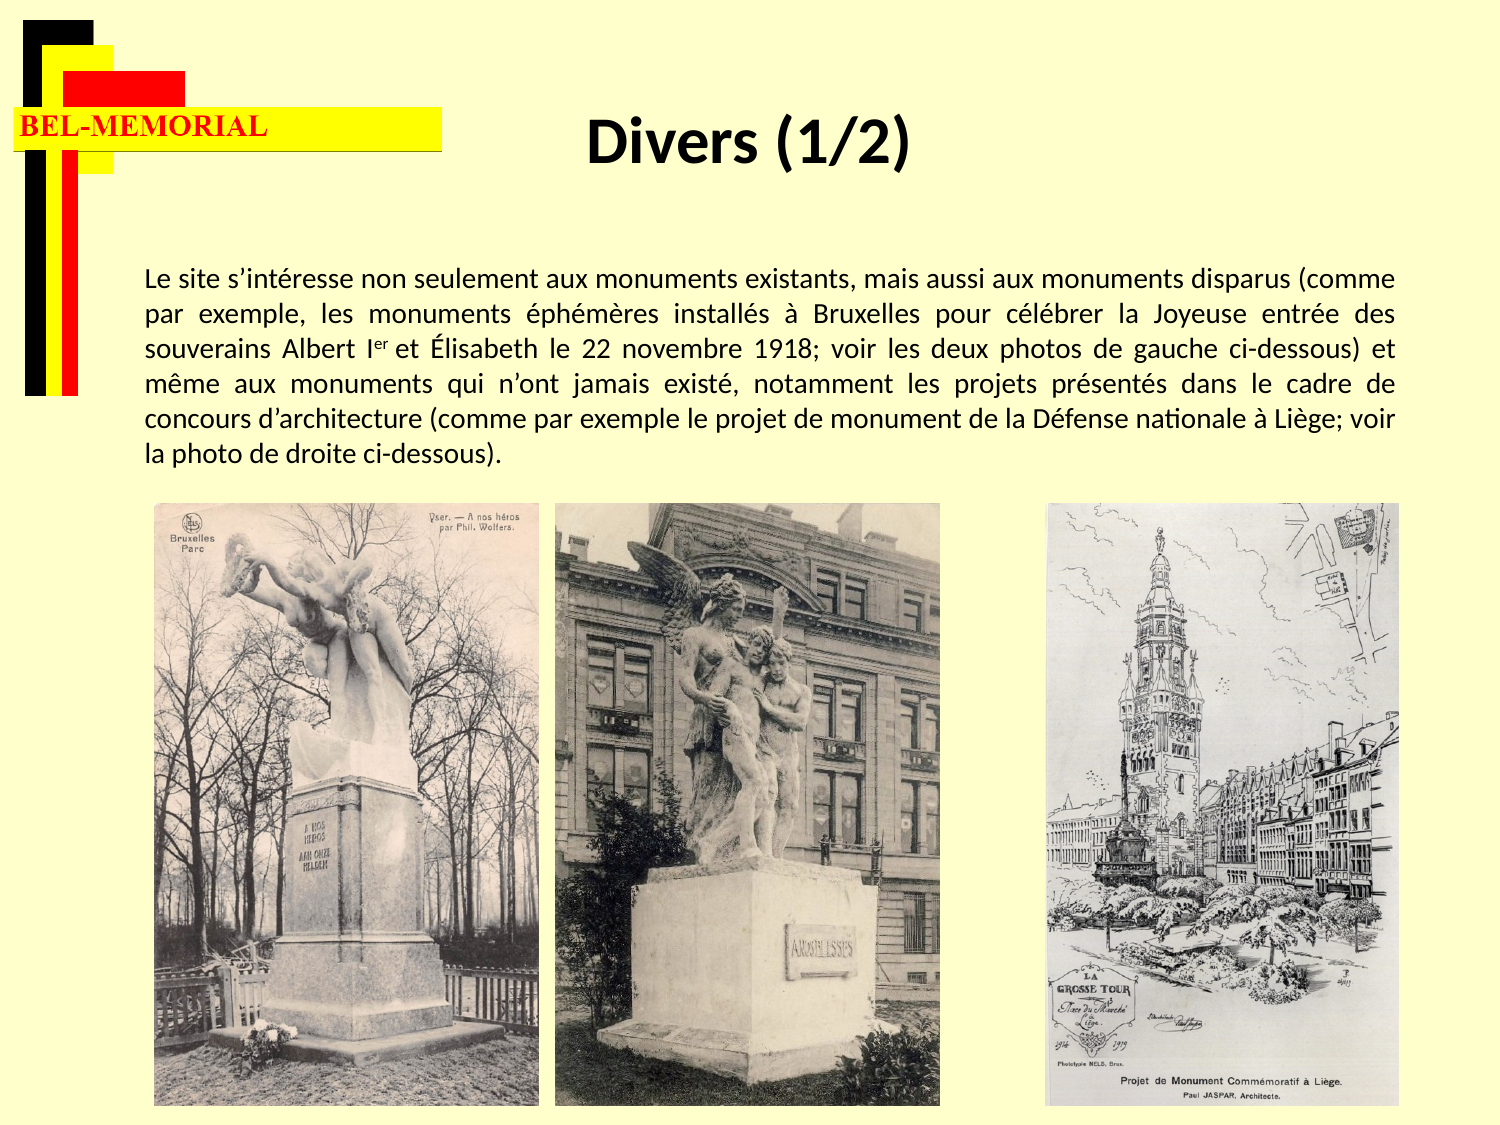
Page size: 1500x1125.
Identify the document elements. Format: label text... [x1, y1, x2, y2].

picture [1045, 502, 1399, 1107]
picture [153, 502, 539, 1107]
title Divers (1/2) [458, 90, 1388, 185]
text_box Le site s’intéresse non seulement aux monuments existants, mais aussi aux monuments disparus (comme par exemple, les monuments éphémères installés à Bruxelles pour célébrer la Joyeuse entrée des souverains Albert Ier et Élisabeth le 22 novembre 1918; voir les deux photos de gauche ci-dessous) et même aux monuments qui n’ont jamais existé, notamment les projets présentés dans le cadre de concours d’architecture (comme par exemple le projet de monument de la Défense nationale à Liège; voir la photo de droite ci-dessous). [129, 251, 1412, 477]
picture [0, 2, 455, 409]
picture [555, 502, 940, 1107]
